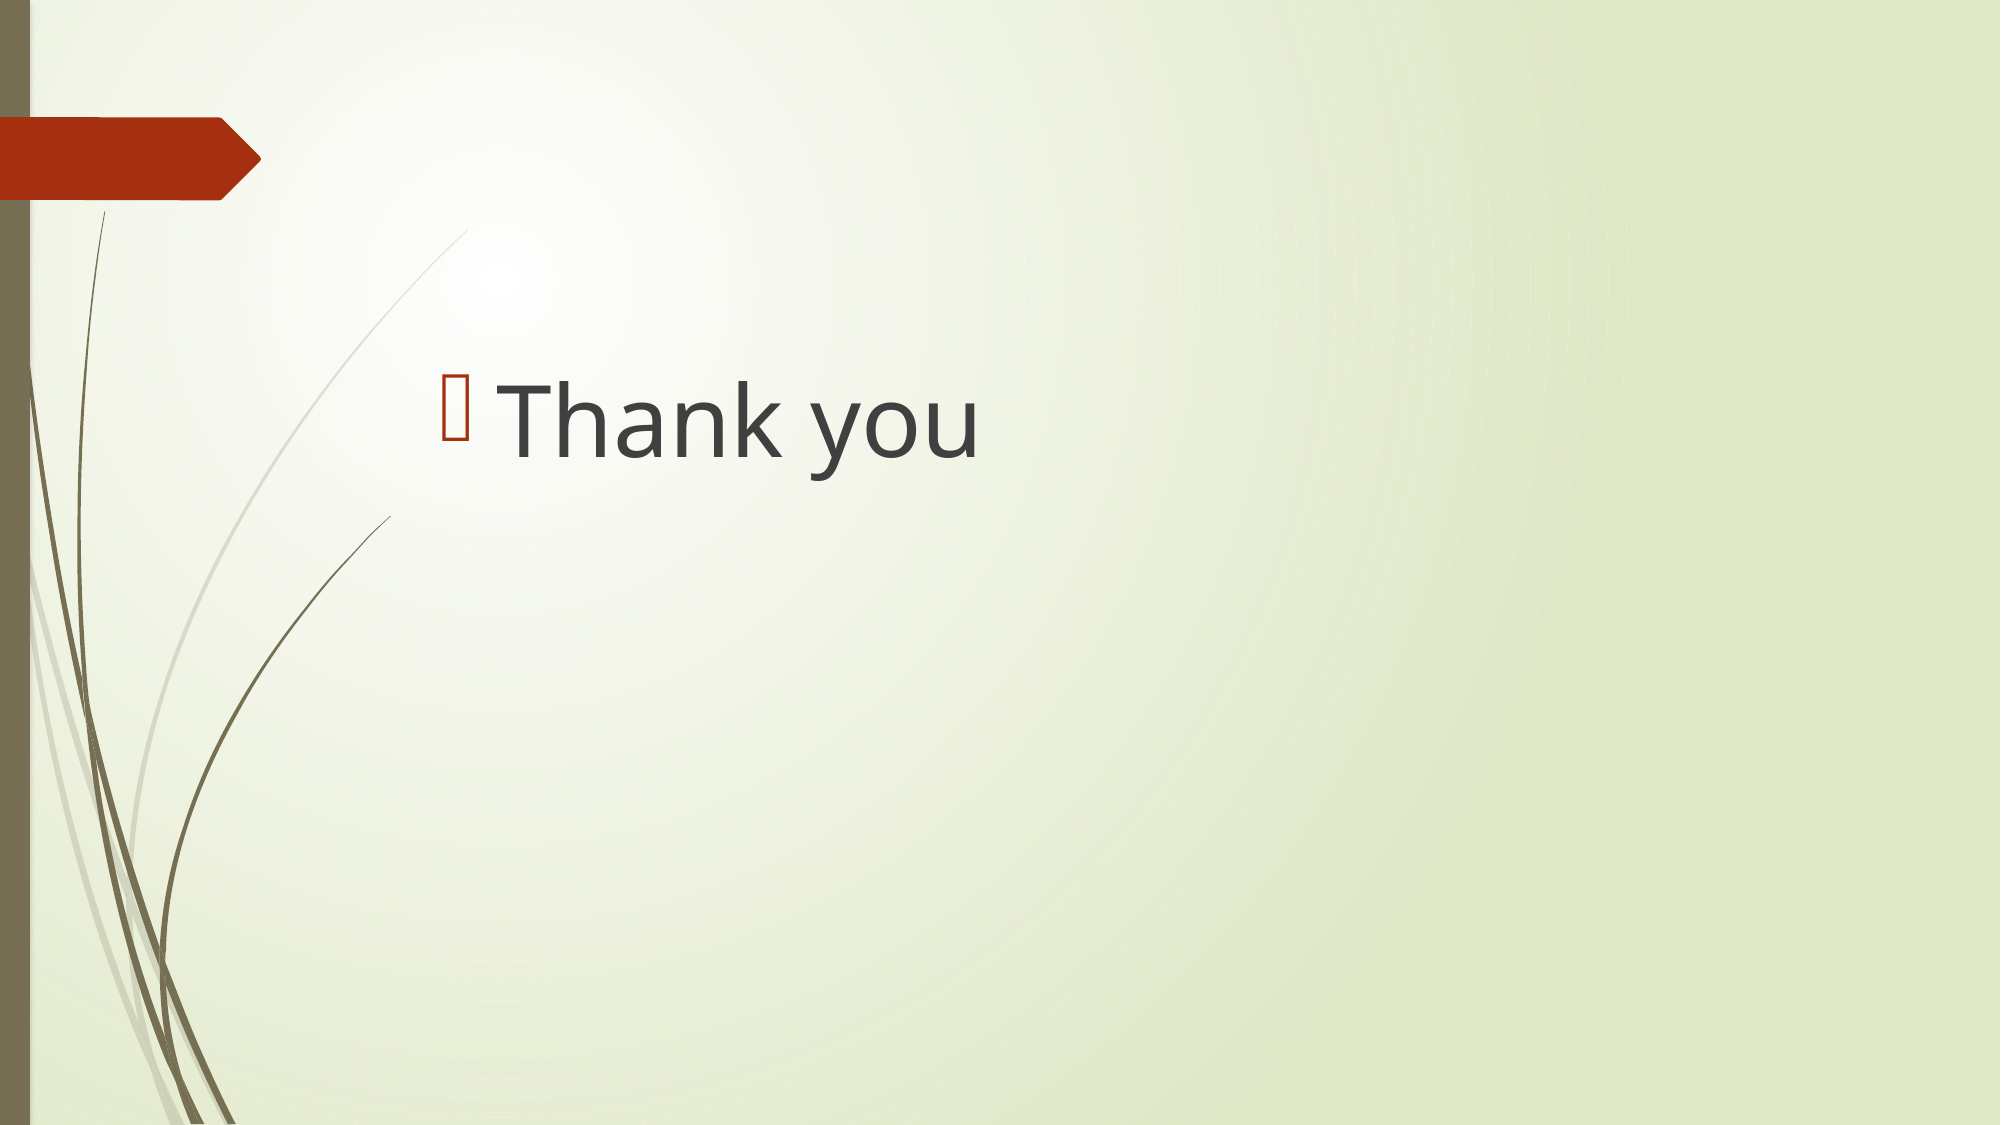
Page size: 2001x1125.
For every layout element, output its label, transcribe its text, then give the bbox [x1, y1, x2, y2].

list Thank you [424, 350, 1888, 970]
